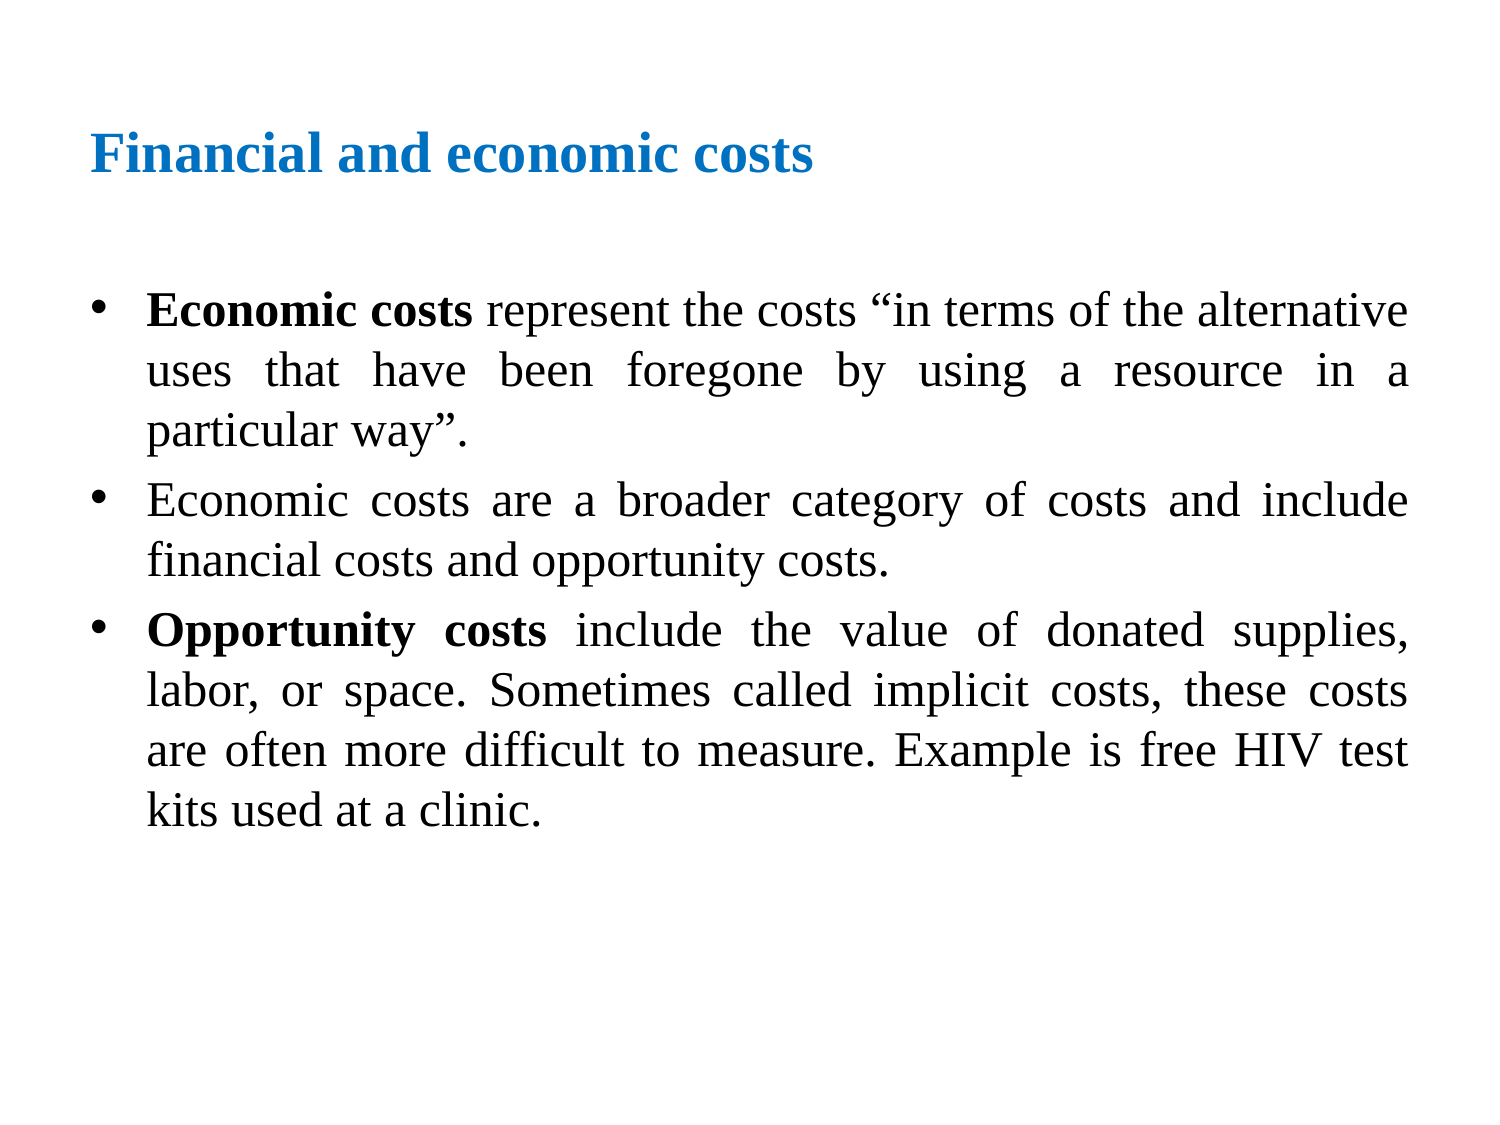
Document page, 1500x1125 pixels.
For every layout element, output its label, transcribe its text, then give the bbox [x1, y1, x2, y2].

title Financial and economic costs [75, 50, 1425, 238]
list Economic costs represent the costs “in terms of the alternative uses that have been foregone by using a resource in a particular way”. Economic costs are a broader category of costs and include financial costs and opportunity costs. Opportunity costs include the value of donated supplies, labor, or space. Sometimes called implicit costs, these costs are often more difficult to measure. Example is free HIV test kits used at a clinic. [75, 268, 1425, 984]
